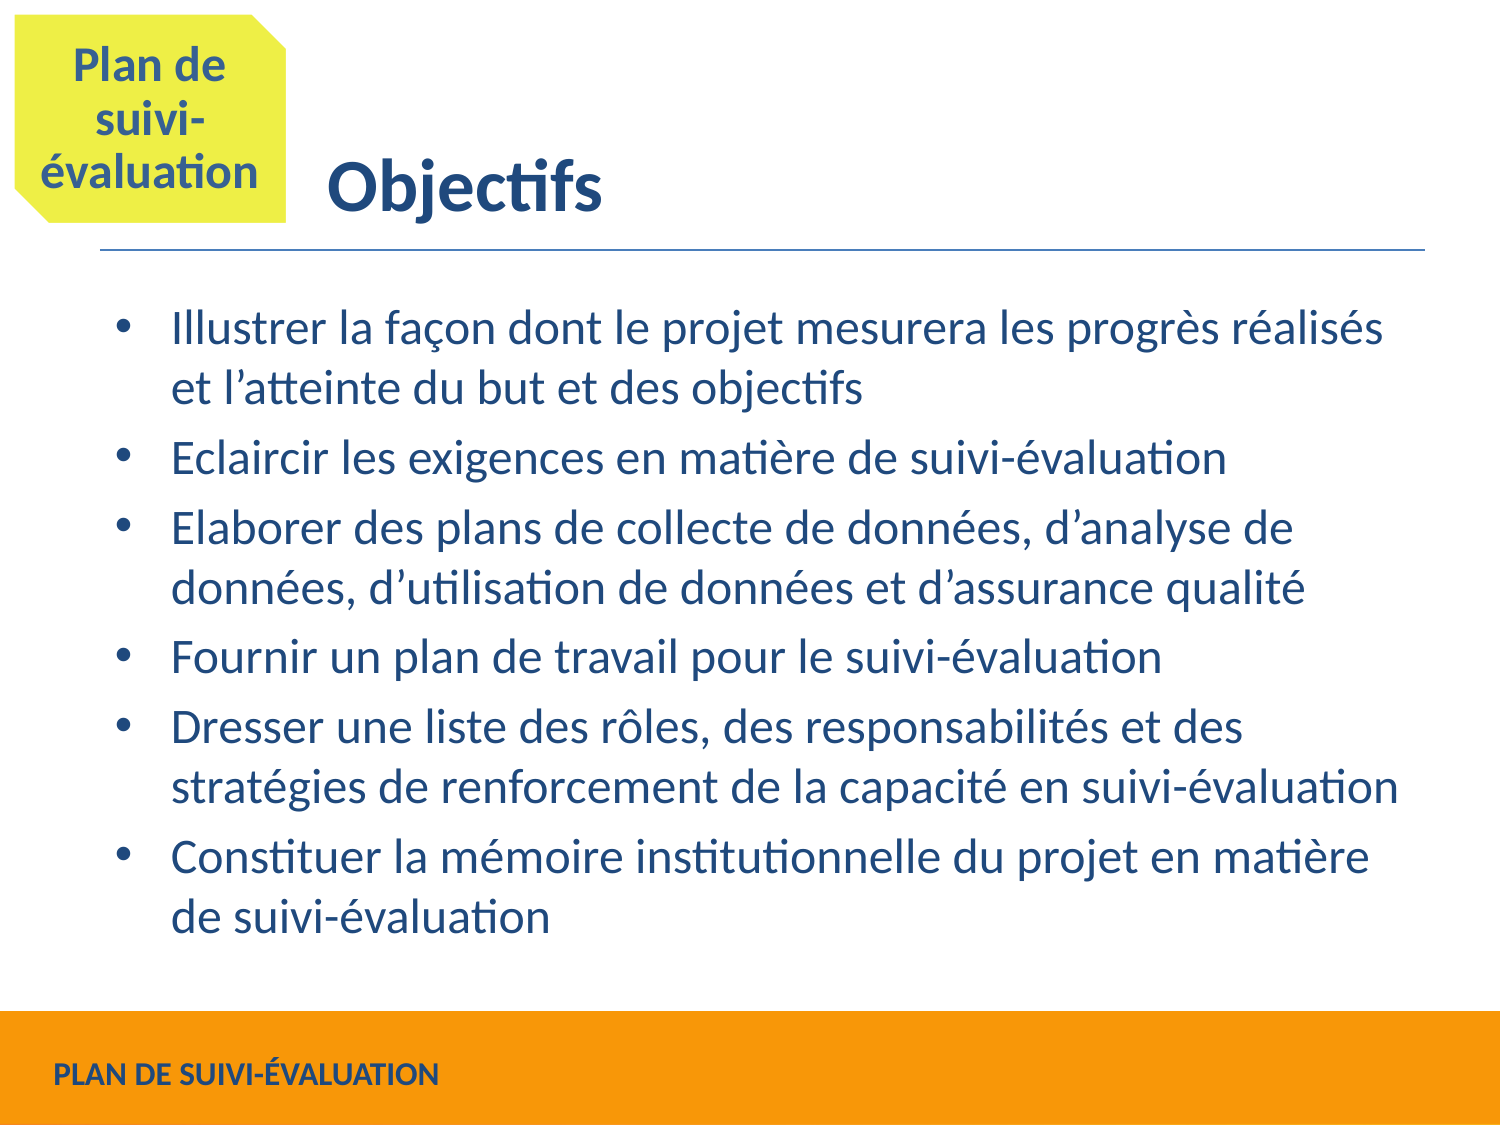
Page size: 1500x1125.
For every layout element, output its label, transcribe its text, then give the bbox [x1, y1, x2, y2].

text_box PLAN DE SUIVI-ÉVALUATION [38, 1044, 1363, 1103]
title Objectifs [312, 125, 1425, 238]
list Illustrer la façon dont le projet mesurera les progrès réalisés et l’atteinte du but et des objectifs Eclaircir les exigences en matière de suivi-évaluation Elaborer des plans de collecte de données, d’analyse de données, d’utilisation de données et d’assurance qualité Fournir un plan de travail pour le suivi-évaluation Dresser une liste des rôles, des responsabilités et des stratégies de renforcement de la capacité en suivi-évaluation Constituer la mémoire institutionnelle du projet en matière de suivi-évaluation [99, 287, 1425, 1005]
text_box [12, 12, 289, 226]
